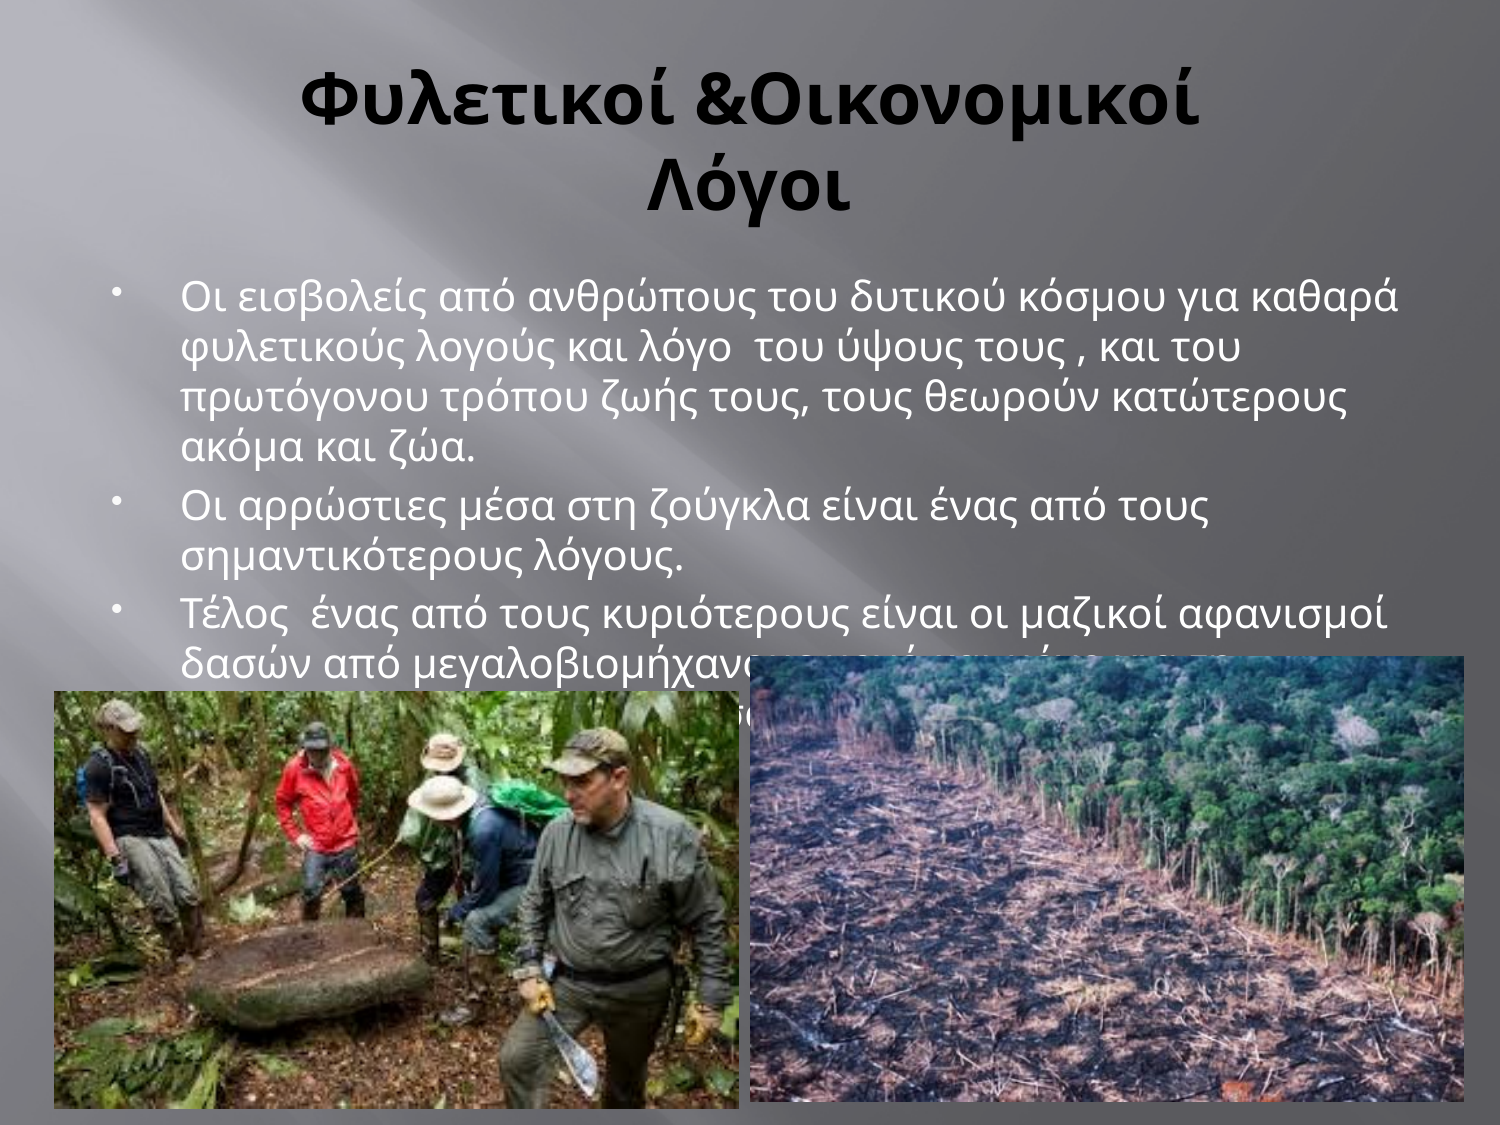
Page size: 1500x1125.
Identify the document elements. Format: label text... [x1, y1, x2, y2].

picture [749, 656, 1465, 1102]
picture [54, 691, 739, 1109]
list Οι εισβολείς από ανθρώπους του δυτικού κόσμου για καθαρά φυλετικούς λογούς και λόγο του ύψους τους , και του πρωτόγονου τρόπου ζωής τους, τους θεωρούν κατώτερους ακόμα και ζώα. Οι αρρώστιες μέσα στη ζούγκλα είναι ένας από τους σημαντικότερους λόγους. Τέλος ένας από τους κυριότερους είναι οι μαζικοί αφανισμοί δασών από μεγαλοβιομήχανους μονό και μόνο για τη κατασκευή εργοστασίων μέσα στη ζούγκλα. [75, 262, 1425, 700]
title Φυλετικοί &Οικονομικοί Λόγοι [75, 45, 1425, 233]
